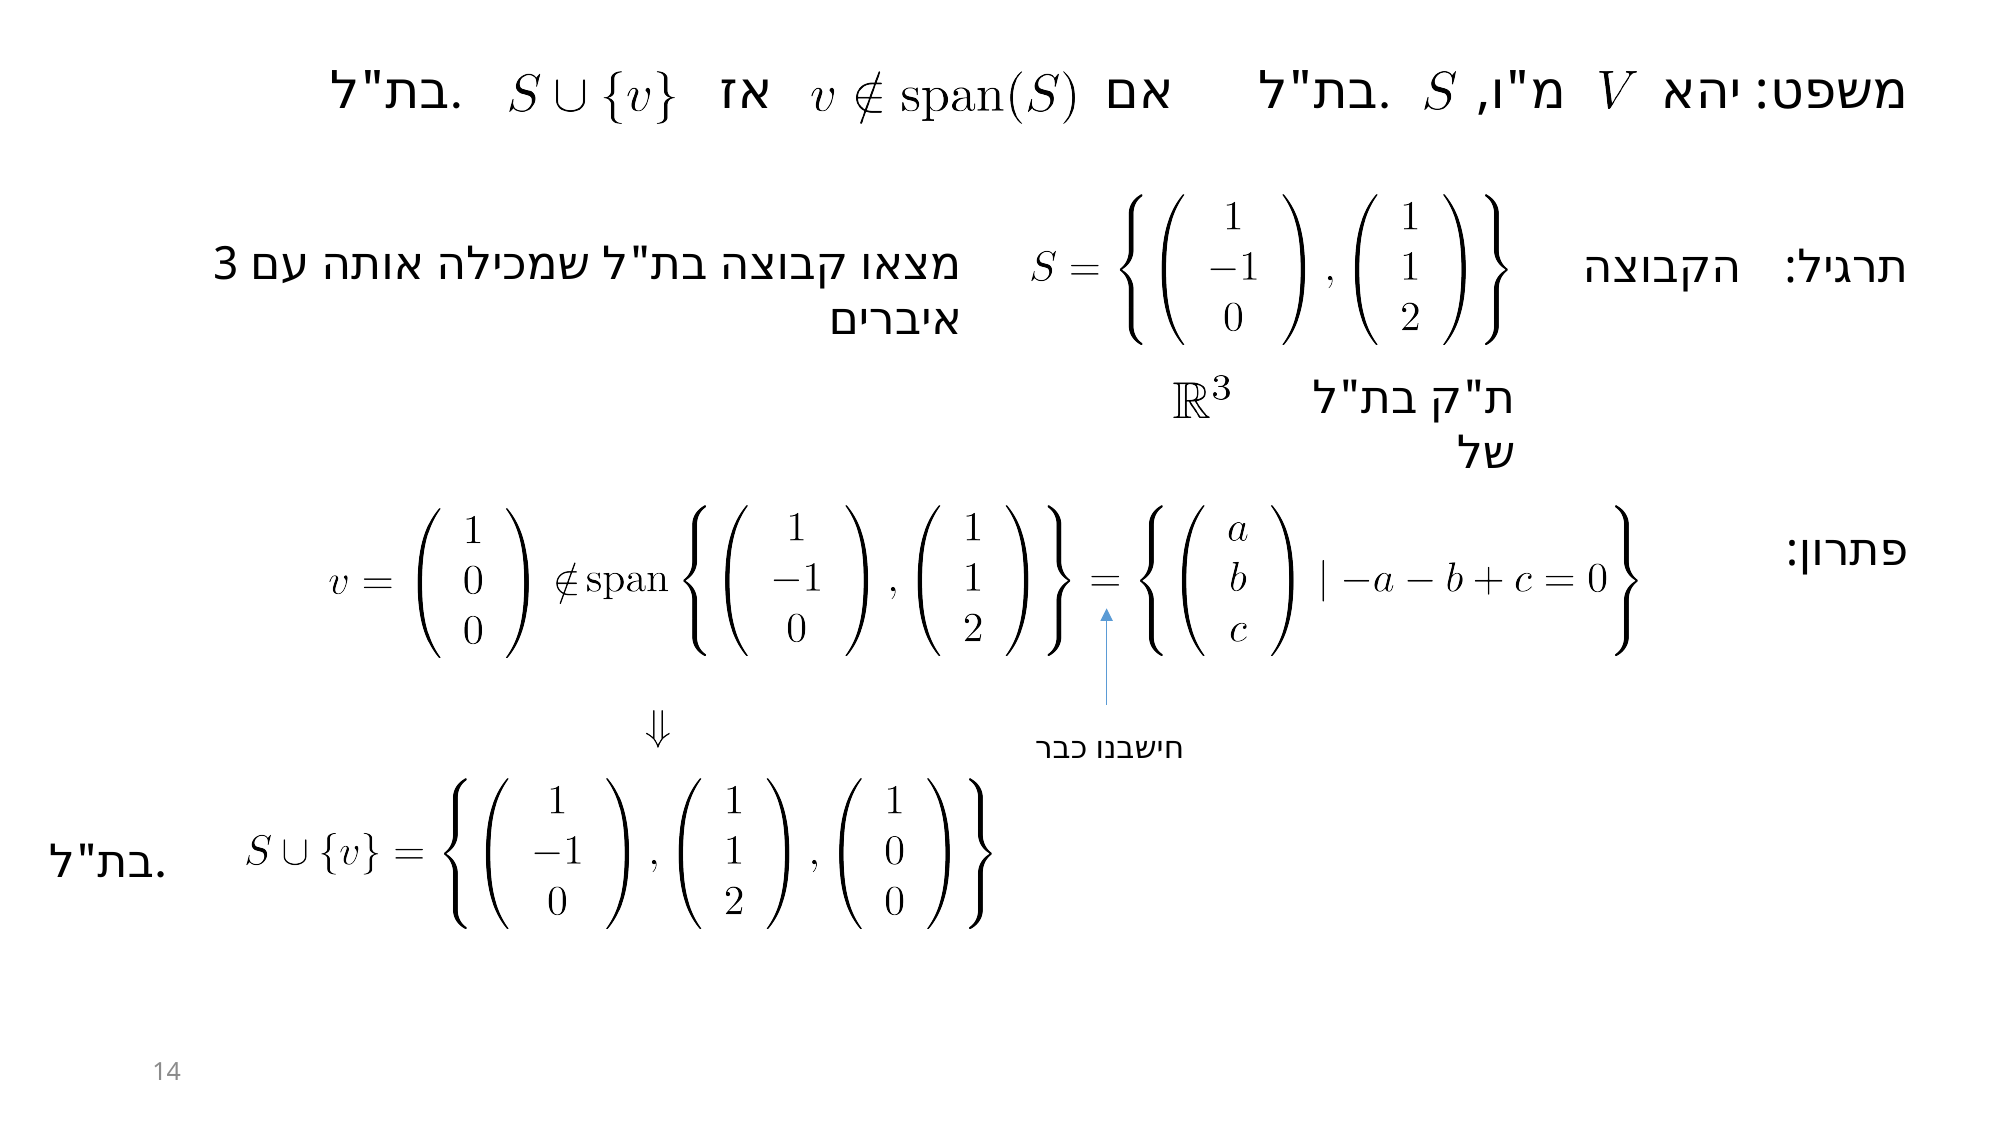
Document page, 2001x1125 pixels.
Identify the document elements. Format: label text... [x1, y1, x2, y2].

text_box חישבנו כבר [929, 719, 1200, 772]
text_box בת"ל. [3, 818, 183, 896]
picture [509, 71, 675, 124]
picture [646, 710, 670, 748]
text_box אז [607, 49, 788, 127]
text_box יהא [1636, 49, 1757, 127]
picture [1031, 194, 1508, 345]
text_box פתרון: [1742, 512, 1923, 583]
text_box בת"ל. [1226, 49, 1407, 127]
picture [1424, 71, 1456, 110]
text_box הקבוצה [1508, 229, 1757, 300]
text_box תרגיל: [1757, 229, 1923, 300]
picture [1599, 71, 1637, 109]
text_box בת"ל. [298, 49, 478, 127]
picture [329, 508, 577, 658]
picture [1173, 375, 1230, 419]
text_box מ"ו, [1461, 49, 1581, 127]
picture [246, 778, 992, 929]
text_box מצאו קבוצה בת"ל שמכילה אותה עם 3 איברים [76, 226, 977, 351]
slide_number 14 [137, 1042, 588, 1103]
picture [587, 505, 1638, 656]
picture [811, 71, 1075, 124]
text_box ת"ק בת"ל של [1231, 360, 1530, 486]
text_box משפט: [1734, 48, 1923, 126]
text_box אם [1009, 49, 1189, 127]
